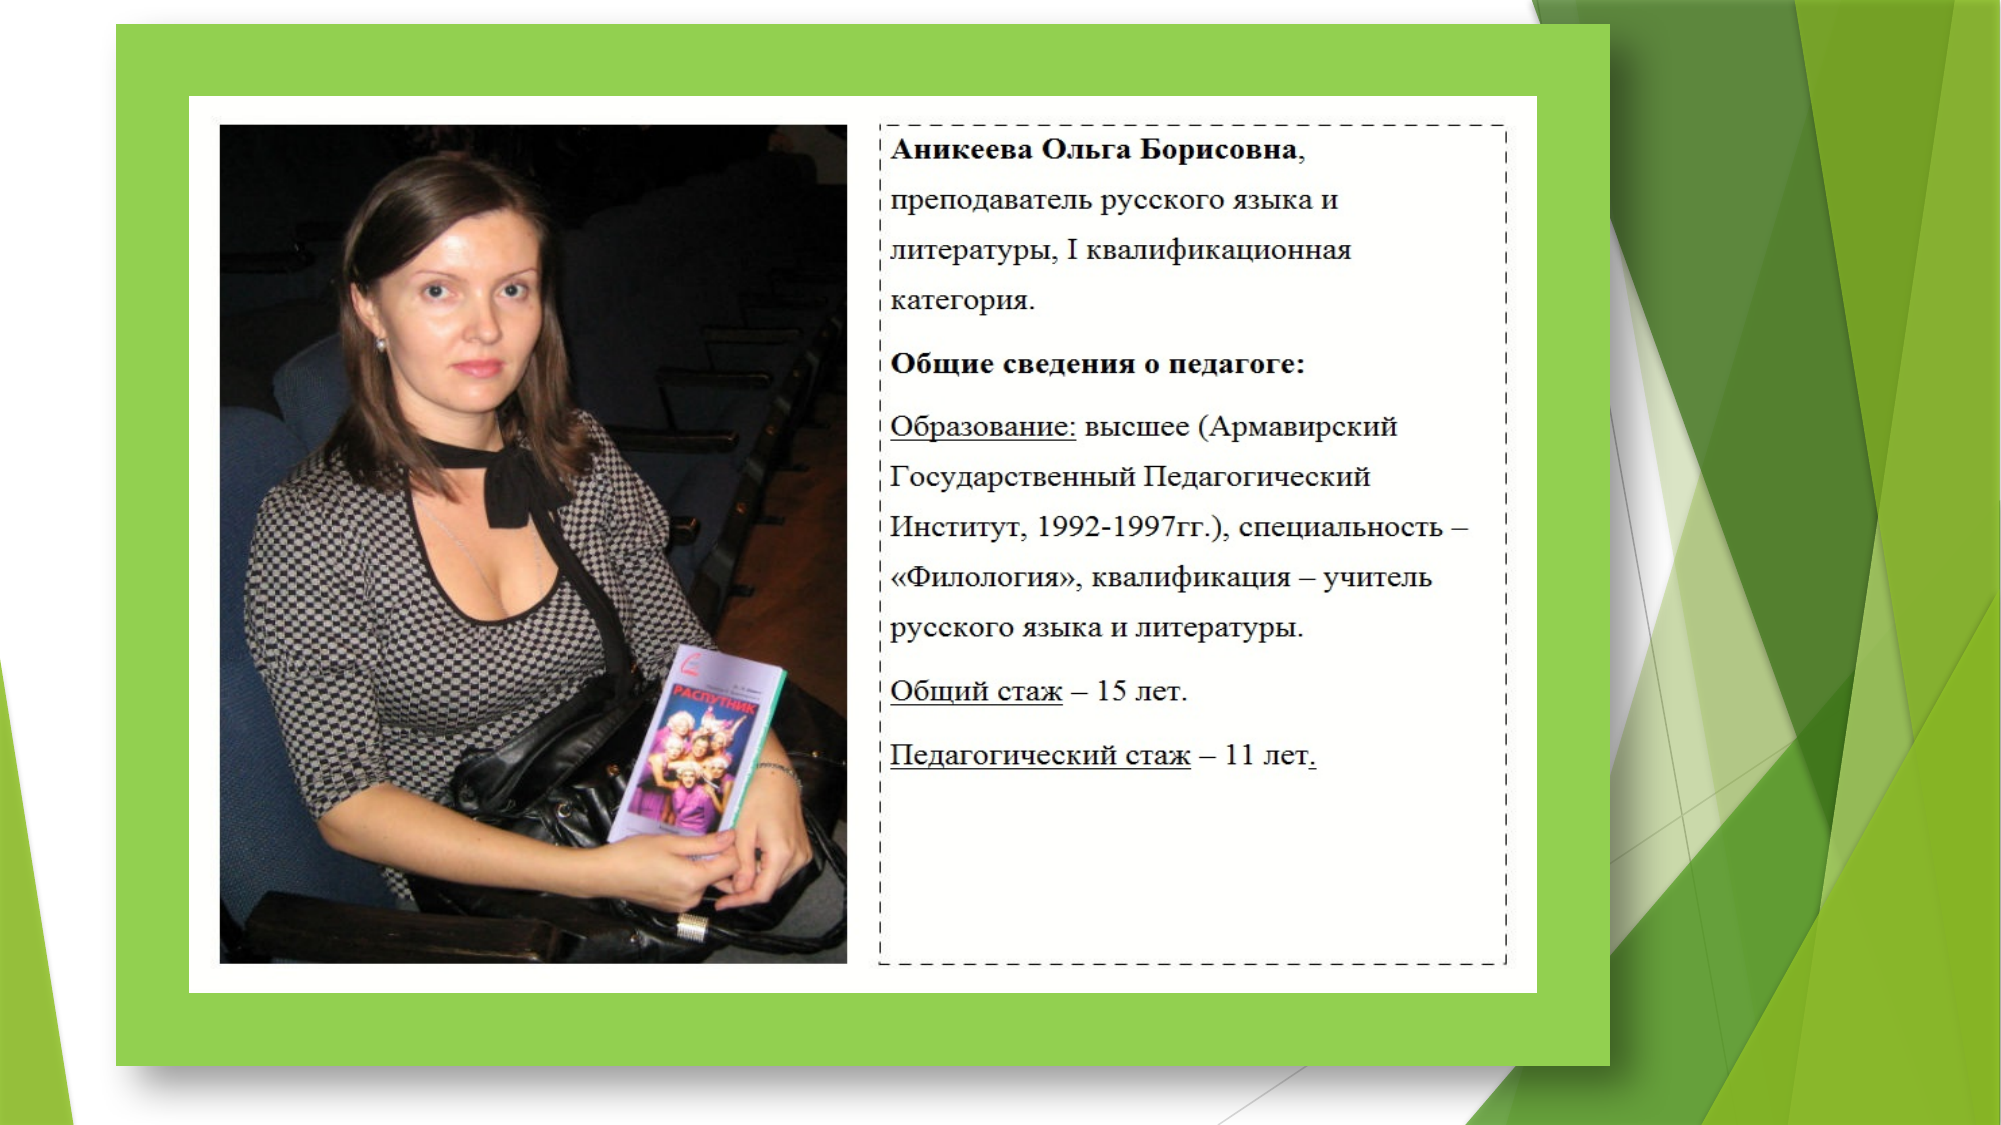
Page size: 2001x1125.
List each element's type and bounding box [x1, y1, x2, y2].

list [188, 95, 1538, 994]
